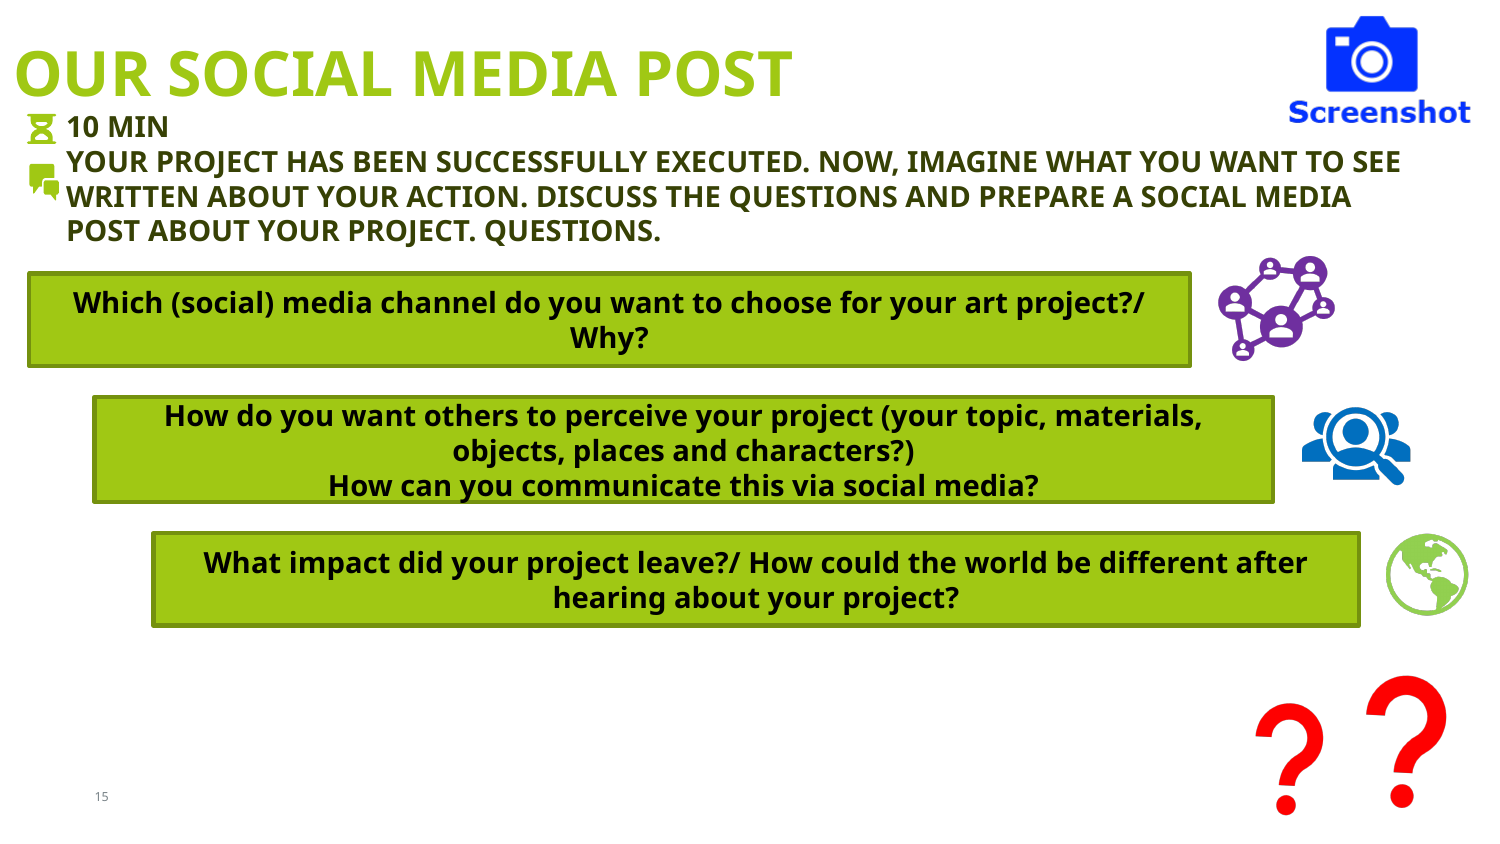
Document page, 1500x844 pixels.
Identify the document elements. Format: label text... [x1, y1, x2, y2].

picture [1294, 383, 1419, 508]
text_box Which (social) media channel do you want to choose for your art project?/ Why? [29, 273, 1190, 367]
picture [1222, 661, 1484, 828]
text_box 10 MIN YOUR PROJECT HAS BEEN SUCCESSFULLY EXECUTED. NOW, IMAGINE WHAT YOU WANT TO SEE WRITTEN ABOUT YOUR ACTION. DISCUSS THE QUESTIONS AND PREPARE A SOCIAL MEDIA POST ABOUT YOUR PROJECT. QUESTIONS. [50, 100, 1433, 256]
text_box [26, 113, 57, 144]
text_box What impact did your project leave?/ How could the world be different after hearing about your project? [153, 533, 1359, 626]
slide_number 15 [94, 771, 154, 824]
picture [1210, 244, 1341, 375]
title OUR SOCIAL MEDIA POST [13, 34, 1500, 637]
picture [1269, 0, 1500, 148]
text_box [29, 163, 59, 201]
text_box How do you want others to perceive your project (your topic, materials, objects, places and characters?) How can you communicate this via social media? [94, 396, 1274, 502]
picture [1375, 523, 1479, 627]
